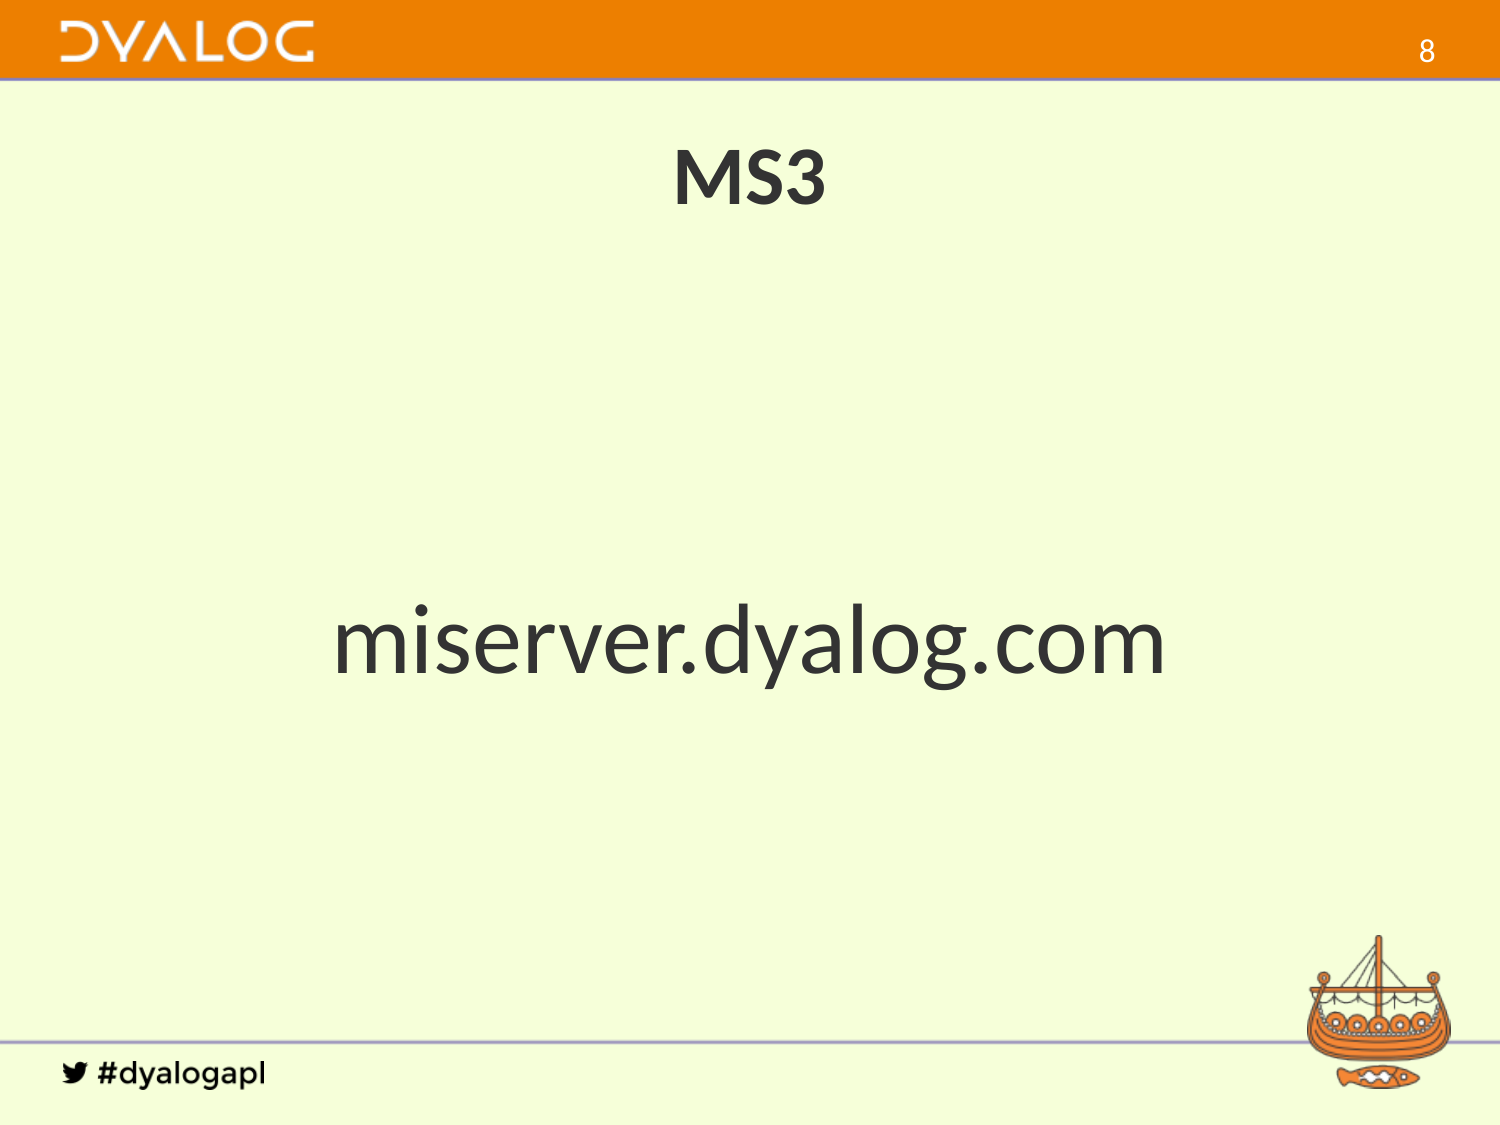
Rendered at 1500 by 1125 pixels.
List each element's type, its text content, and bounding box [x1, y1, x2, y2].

slide_number 7 [1293, 19, 1451, 79]
title MS3 [123, 113, 1376, 254]
list miserver.dyalog.com [123, 278, 1376, 988]
picture [0, 0, 1500, 1125]
